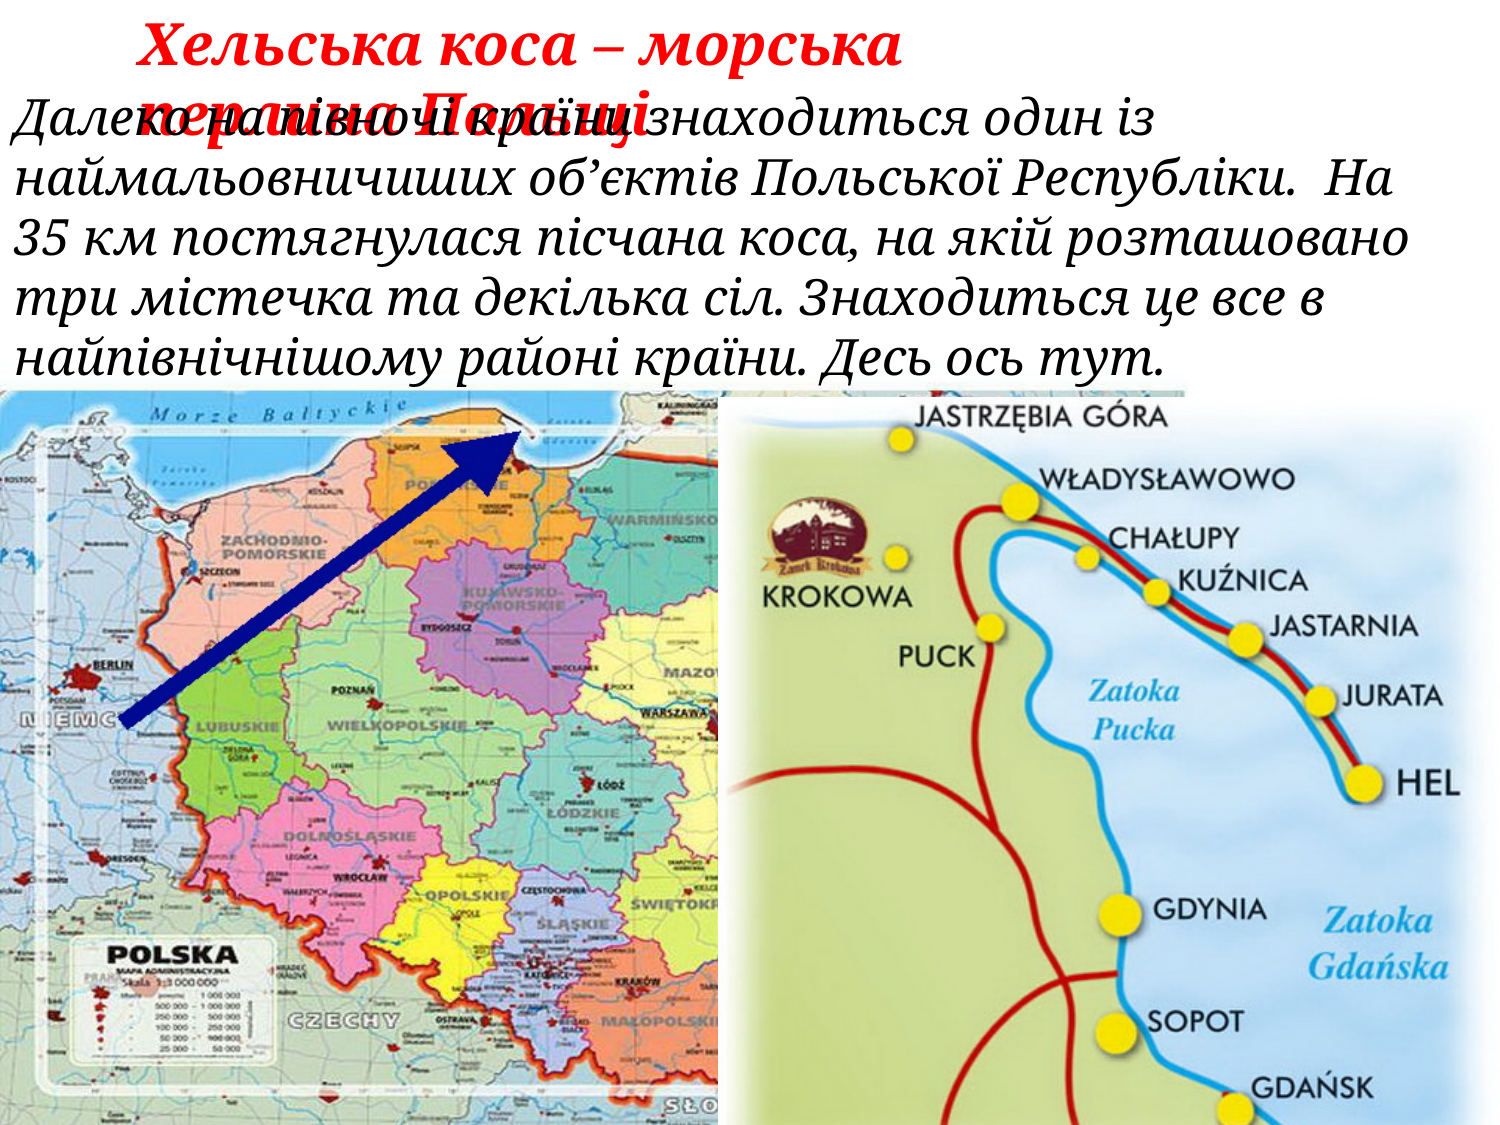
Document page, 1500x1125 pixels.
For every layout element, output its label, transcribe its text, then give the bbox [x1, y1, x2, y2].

text_box Хельська коса – морська перлина Польщі [123, 0, 1365, 78]
text_box Далеко на півночі країни знаходиться один із наймальовничиших об’єктів Польської Республіки. На 35 км постягнулася пісчана коса, на якій розташовано три містечка та декілька сіл. Знаходиться це все в найпівнічнішому районі країни. Десь ось тут. [0, 78, 1471, 393]
picture [0, 255, 1500, 1125]
